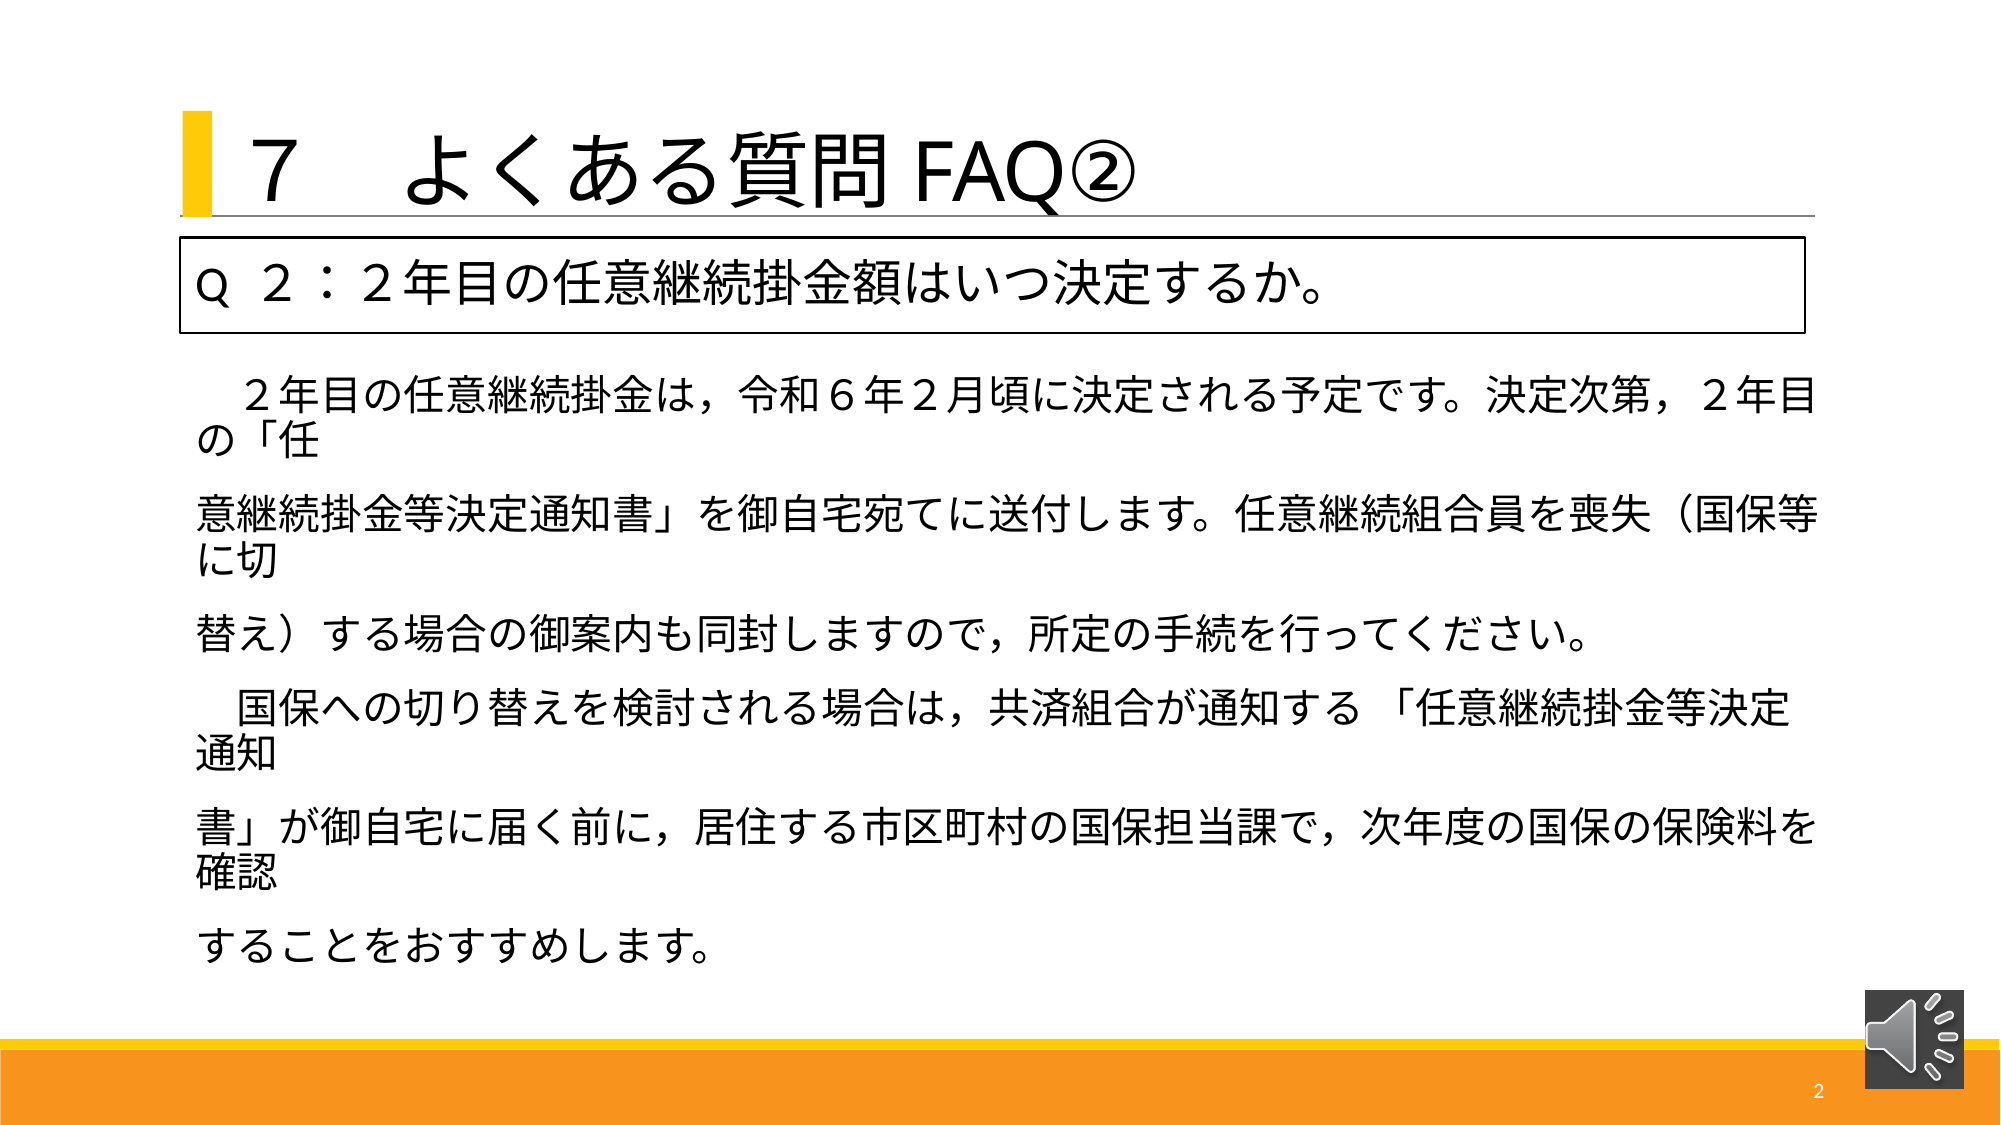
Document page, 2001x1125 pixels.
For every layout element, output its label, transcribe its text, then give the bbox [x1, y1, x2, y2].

list Q ２：２年目の任意継続掛金額はいつ決定するか。 [179, 236, 1806, 334]
text_box ２年目の任意継続掛金は，令和６年２月頃に決定される予定です。決定次第，２年目の「任 意継続掛金等決定通知書」を御自宅宛てに送付します。任意継続組合員を喪失（国保等に切 替え）する場合の御案内も同封しますので，所定の手続を行ってください。 国保への切り替えを検討される場合は，共済組合が通知する 「任意継続掛金等決定通知 書」が御自宅に届く前に，居住する市区町村の国保担当課で，次年度の国保の保険料を確認 することをおすすめします。 [179, 367, 1830, 992]
title ７ よくある質問FAQ② [218, 49, 1868, 227]
text_box [181, 109, 213, 218]
picture [1864, 989, 1966, 1091]
slide_number 2 [1624, 1059, 1840, 1120]
